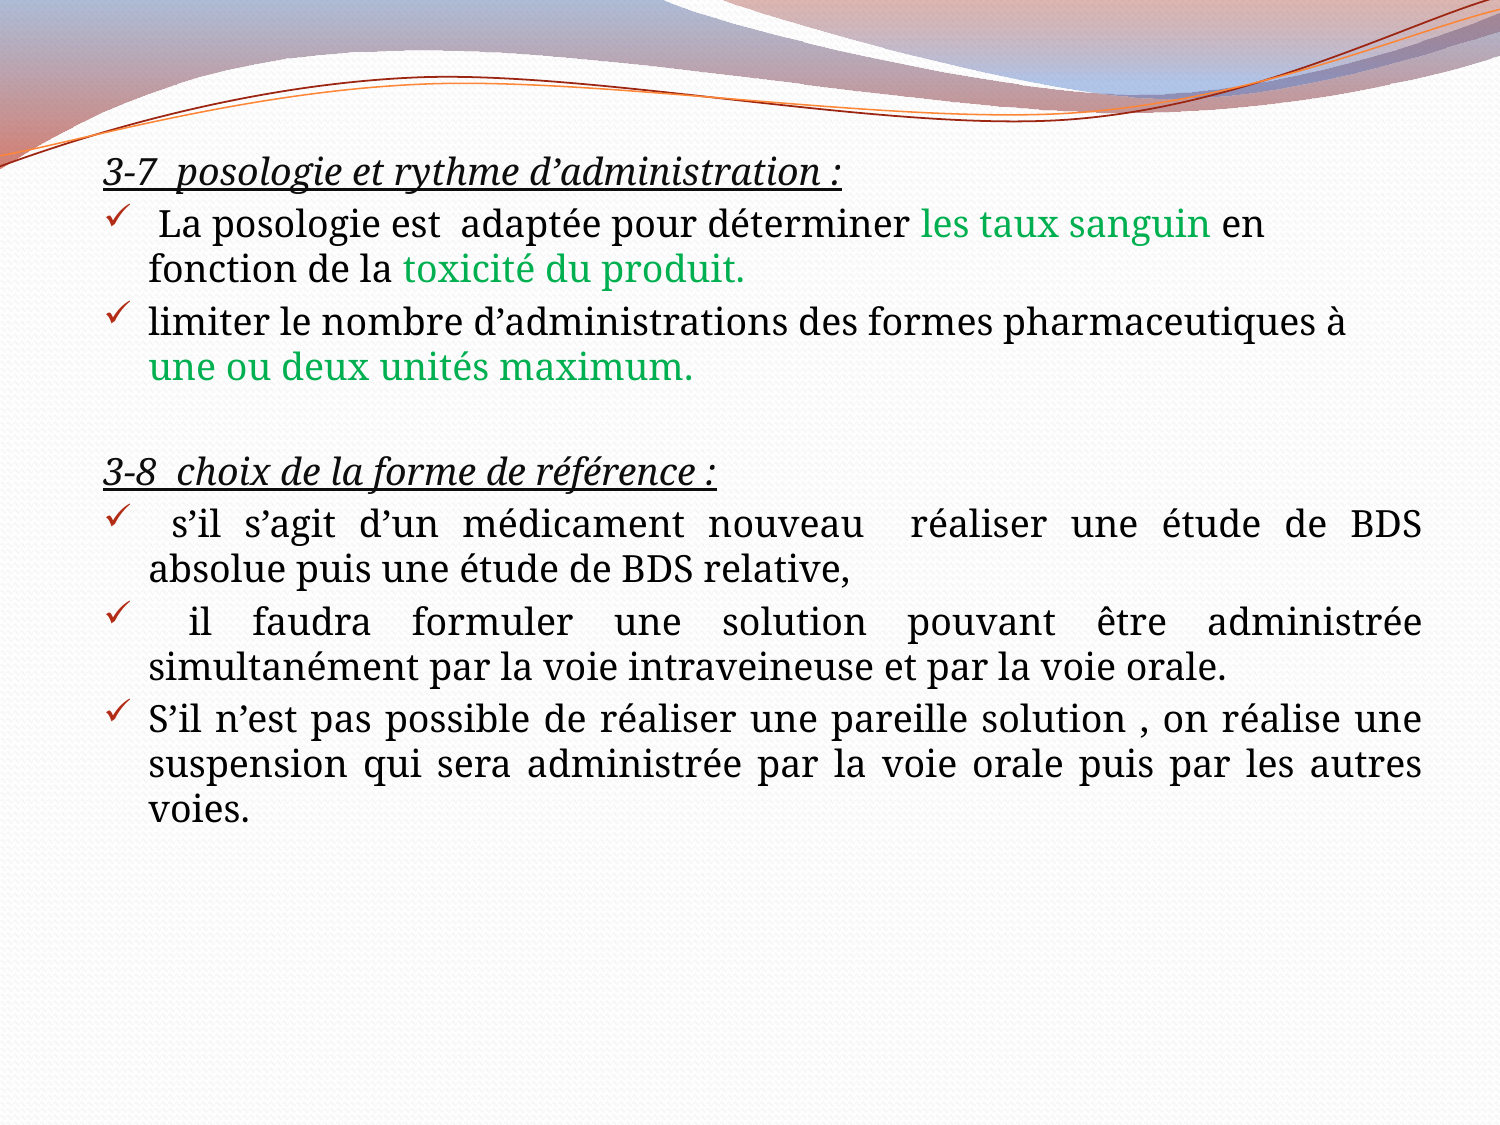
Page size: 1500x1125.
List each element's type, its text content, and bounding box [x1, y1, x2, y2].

list 3-7 posologie et rythme d’administration : La posologie est adaptée pour déterminer les taux sanguin en fonction de la toxicité du produit. limiter le nombre d’administrations des formes pharmaceutiques à une ou deux unités maximum. 3-8 choix de la forme de référence : s’il s’agit d’un médicament nouveau réaliser une étude de BDS absolue puis une étude de BDS relative, il faudra formuler une solution pouvant être administrée simultanément par la voie intraveineuse et par la voie orale. S’il n’est pas possible de réaliser une pareille solution , on réalise une suspension qui sera administrée par la voie orale puis par les autres voies. [88, 140, 1439, 1067]
